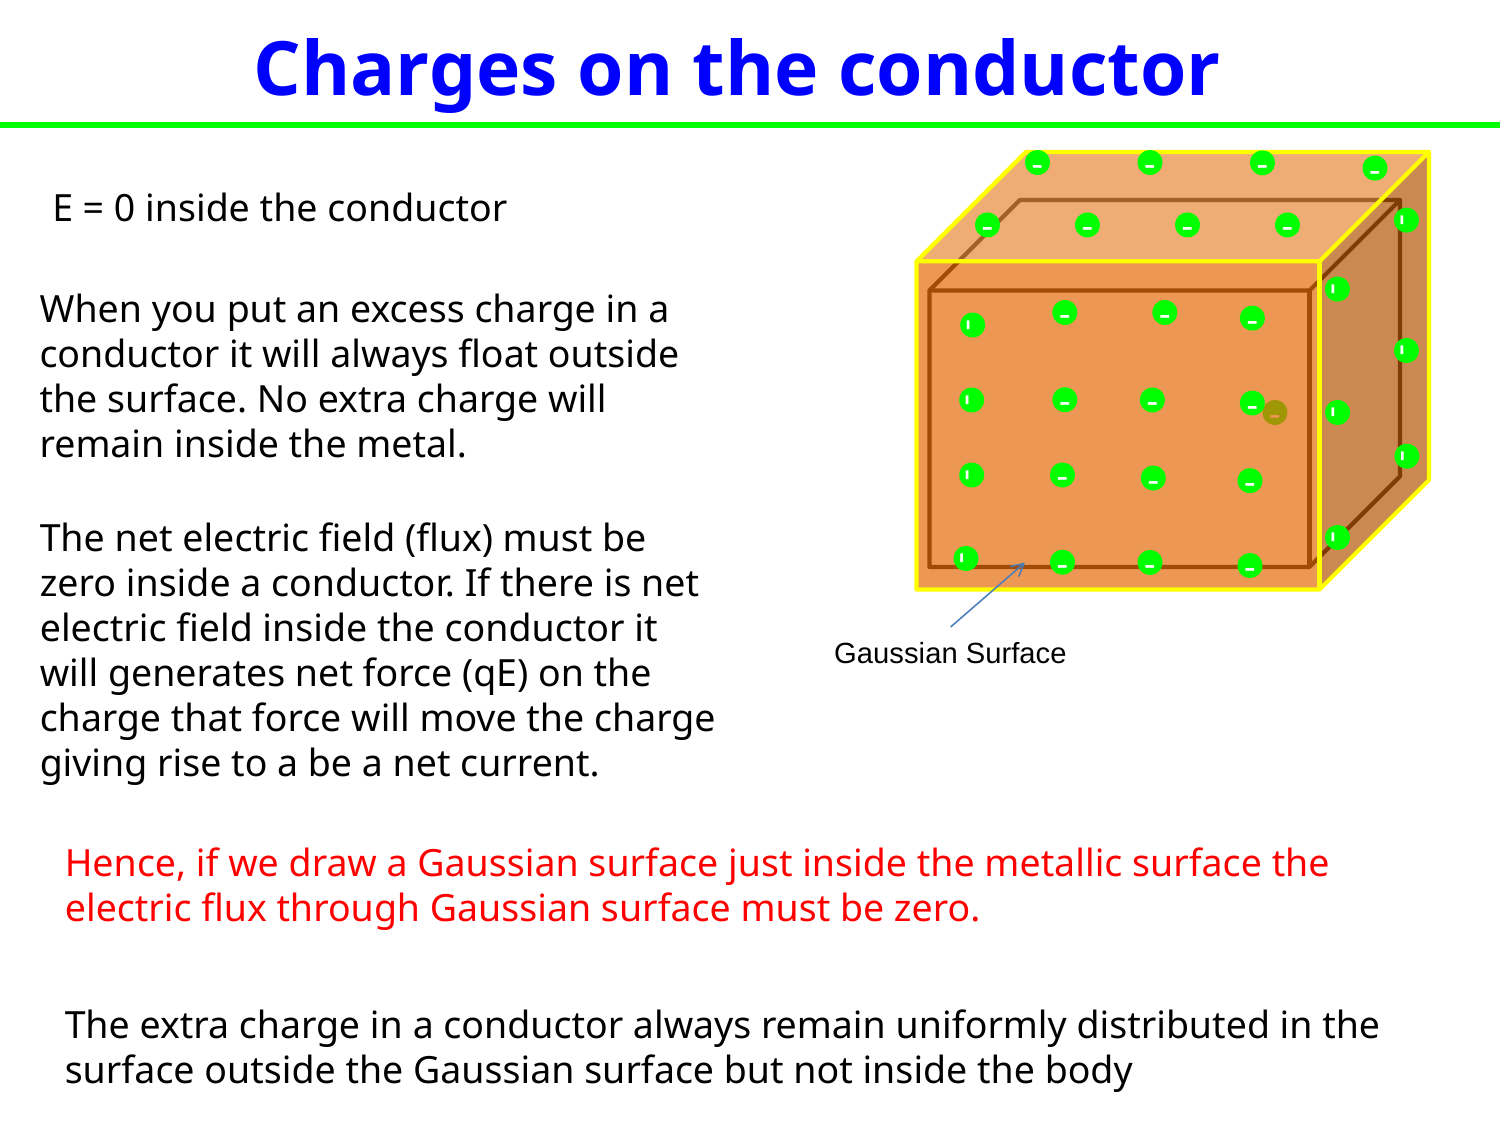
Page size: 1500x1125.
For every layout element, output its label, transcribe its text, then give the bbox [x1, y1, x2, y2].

text_box When you put an excess charge in a conductor it will always float outside the surface. No extra charge will remain inside the metal. [24, 278, 713, 473]
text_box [953, 149, 1420, 579]
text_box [923, 234, 948, 259]
text_box E = 0 inside the conductor [37, 176, 725, 237]
text_box Hence, if we draw a Gaussian surface just inside the metallic surface the electric flux through Gaussian surface must be zero. [49, 831, 1400, 937]
text_box [914, 226, 948, 560]
text_box [1086, 587, 1325, 592]
text_box [1421, 149, 1432, 487]
text_box The extra charge in a conductor always remain uniformly distributed in the surface outside the Gaussian surface but not inside the body [49, 993, 1463, 1099]
text_box The net electric field (flux) must be zero inside a conductor. If there is net electric field inside the conductor it will generates net force (qE) on the charge that force will move the charge giving rise to a be a net current. [24, 506, 738, 792]
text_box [818, 562, 1083, 678]
text_box Charges on the conductor [62, 12, 1413, 113]
